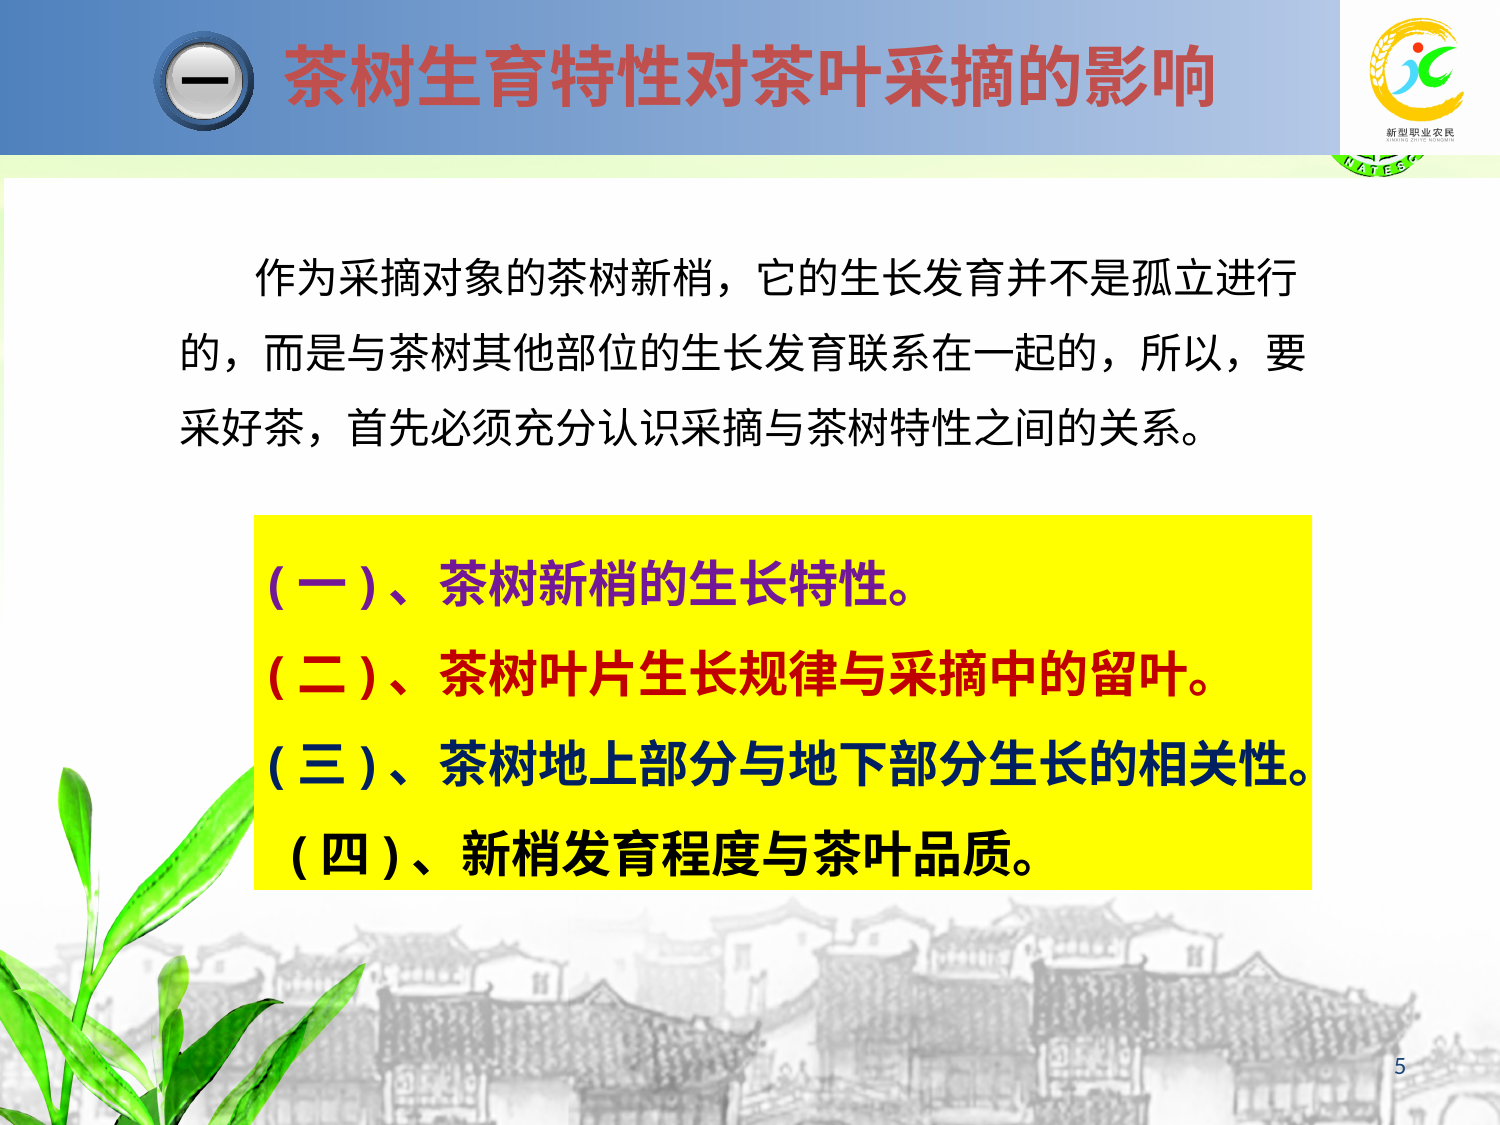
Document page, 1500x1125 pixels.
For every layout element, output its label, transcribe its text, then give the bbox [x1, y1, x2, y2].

text_box 作为采摘对象的茶树新梢，它的生长发育并不是孤立进行的，而是与茶树其他部位的生长发育联系在一起的，所以，要采好茶，首先必须充分认识采摘与茶树特性之间的关系。 [165, 219, 1335, 460]
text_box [153, 30, 255, 132]
picture [0, 0, 1500, 1125]
slide_number 5 [1071, 1035, 1422, 1095]
text_box 茶树生育特性对茶叶采摘的影响 [0, 0, 1335, 155]
text_box (一)、茶树新梢的生长特性。 (二)、茶树叶片生长规律与采摘中的留叶。 (三)、茶树地上部分与地下部分生长的相关性。 (四)、新梢发育程度与茶叶品质。 [253, 515, 1313, 890]
